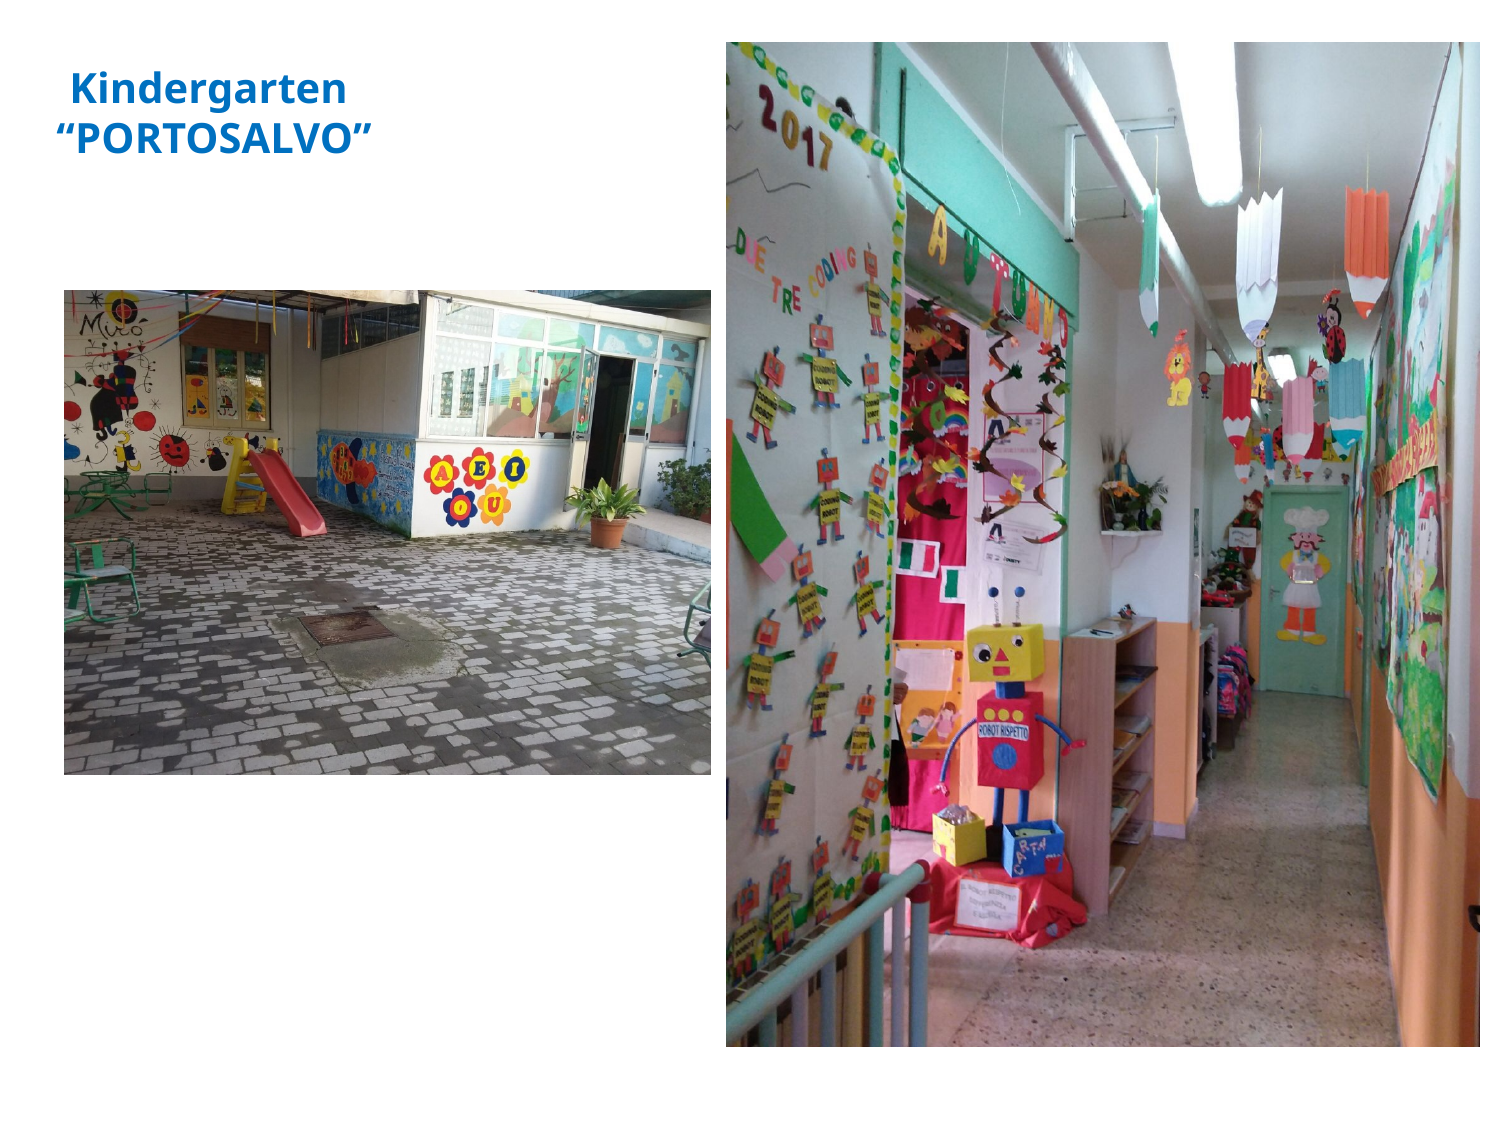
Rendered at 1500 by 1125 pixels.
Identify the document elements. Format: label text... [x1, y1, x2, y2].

picture [726, 42, 1480, 1047]
text_box Kindergarten “PORTOSALVO” [30, 54, 387, 170]
picture [64, 290, 711, 776]
